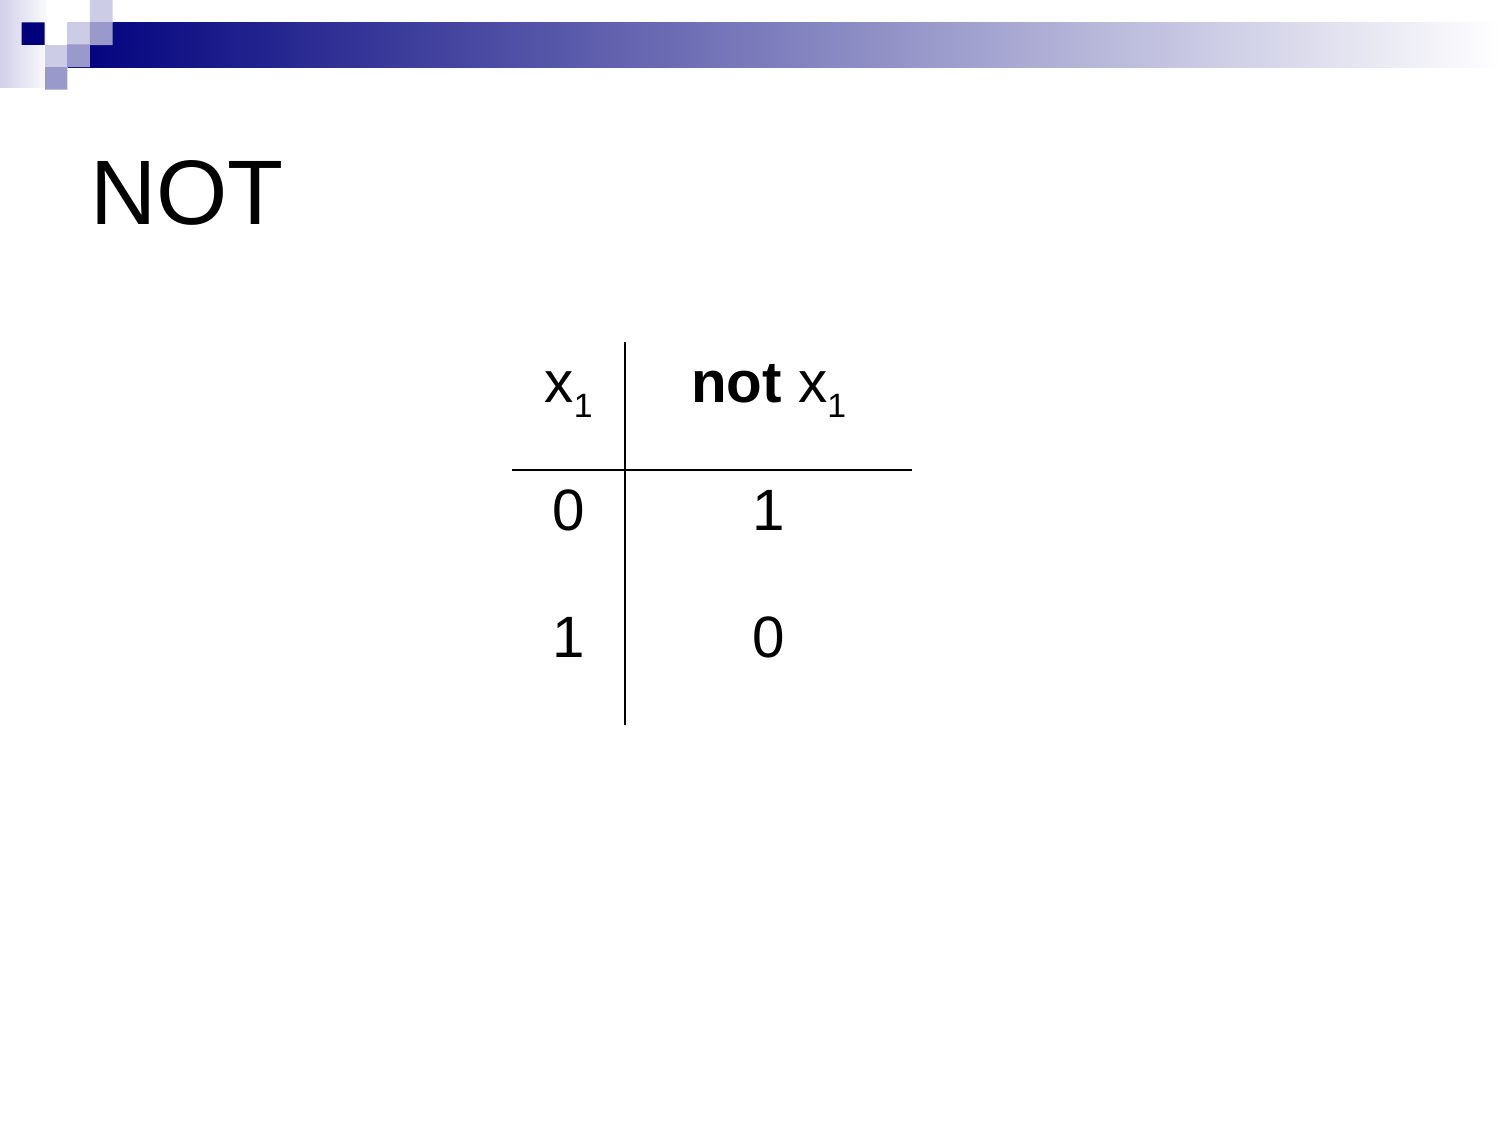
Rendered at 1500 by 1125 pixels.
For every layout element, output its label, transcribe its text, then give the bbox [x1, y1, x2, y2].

table_cell 0 [512, 471, 624, 597]
table_header not x1 [626, 342, 912, 469]
table_cell 0 [626, 597, 912, 725]
table_header x1 [512, 342, 624, 469]
table_cell 1 [512, 597, 624, 725]
table_cell 1 [626, 471, 912, 597]
title NOT [74, 74, 1426, 301]
